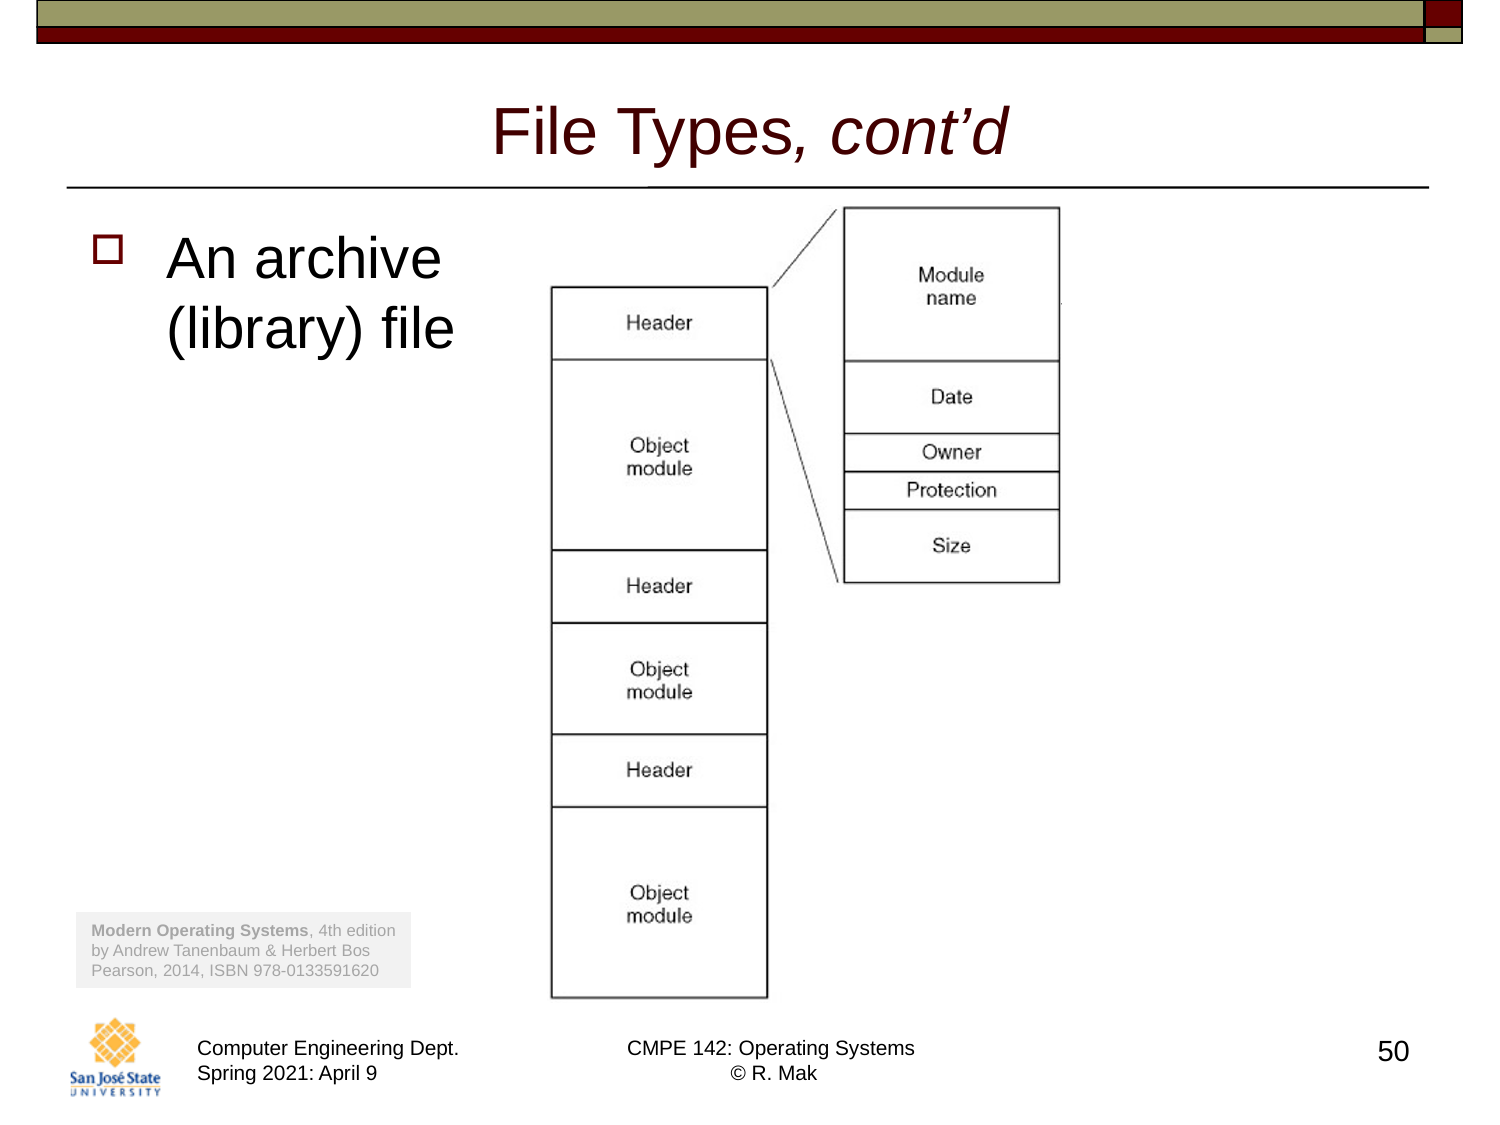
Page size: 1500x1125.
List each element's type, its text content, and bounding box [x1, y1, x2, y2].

picture [547, 204, 1062, 1003]
text_box Modern Operating Systems, 4th edition by Andrew Tanenbaum & Herbert Bos Pearson, 2014, ISBN 978-0133591620 [76, 912, 411, 988]
slide_number 50 [1305, 1025, 1425, 1100]
picture [60, 1012, 166, 1112]
list An archive (library) file [75, 212, 705, 1006]
title File Types, cont’d [75, 67, 1425, 175]
